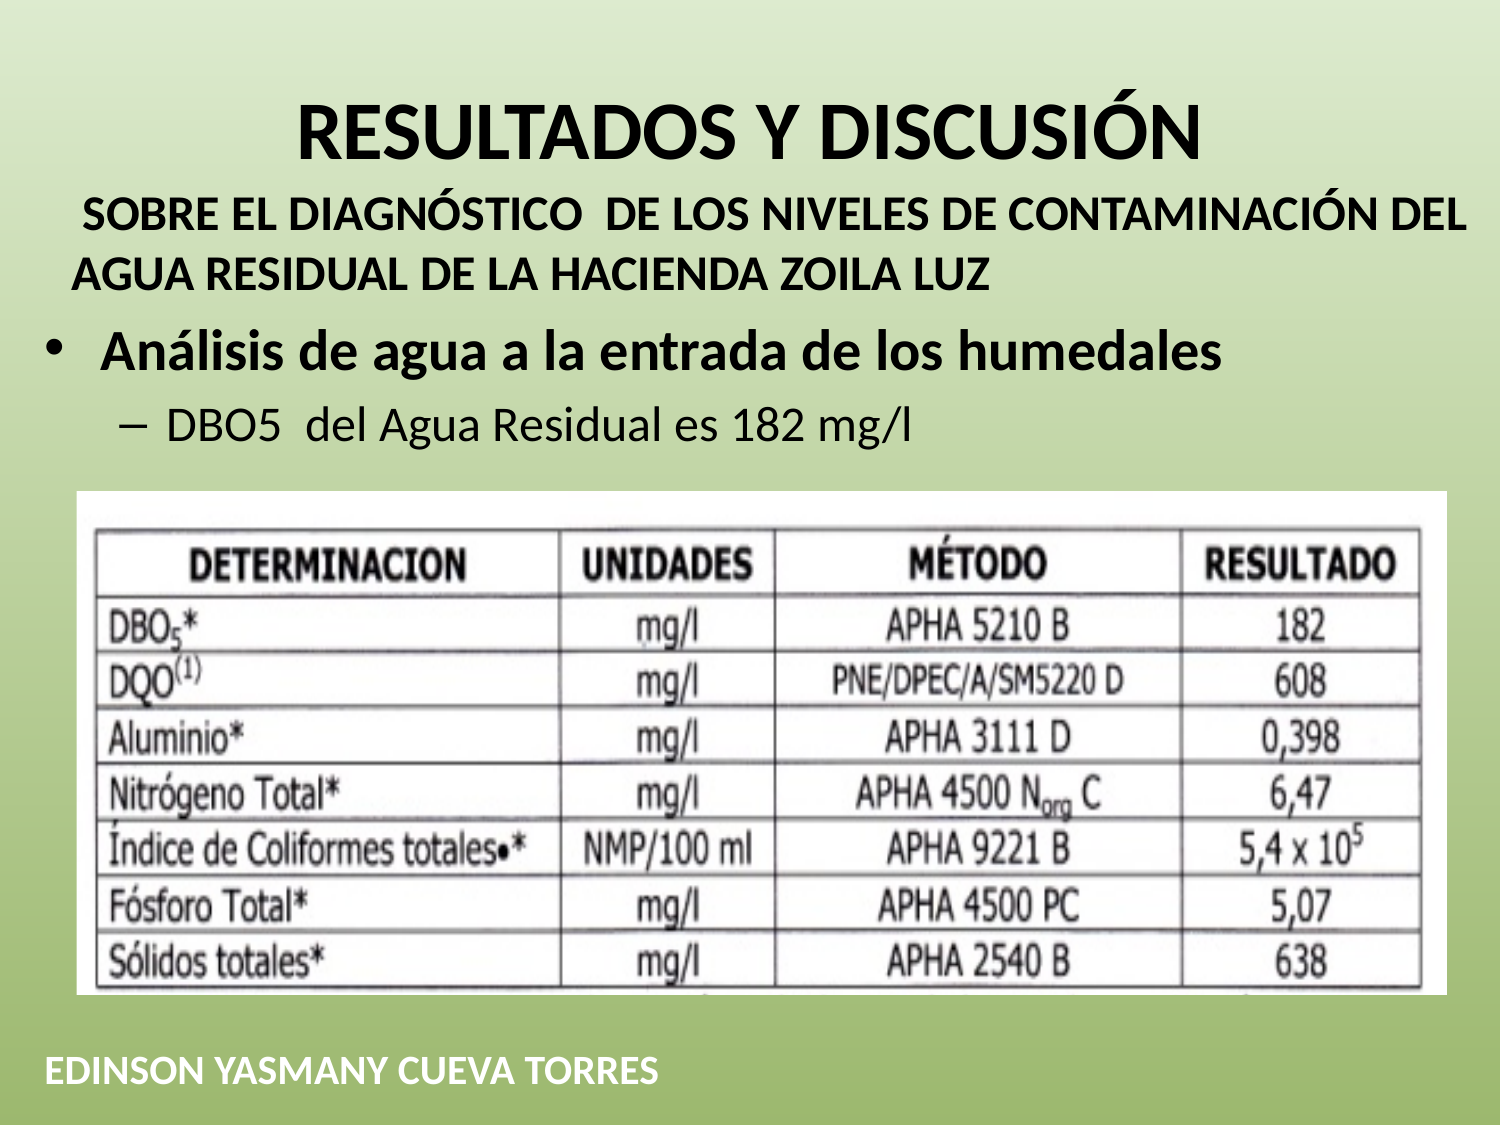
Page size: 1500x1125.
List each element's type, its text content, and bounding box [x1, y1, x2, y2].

text_box RESULTADOS Y DISCUSIÓN [74, 32, 1425, 172]
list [76, 491, 1448, 995]
text_box EDINSON YASMANY CUEVA TORRES [29, 1034, 762, 1125]
list SOBRE EL DIAGNÓSTICO DE LOS NIVELES DE CONTAMINACIÓN DEL AGUA RESIDUAL DE LA HACIENDA ZOILA LUZ [0, 172, 1500, 350]
list Análisis de agua a la entrada de los humedales DBO5 del Agua Residual es 182 mg/l [29, 304, 1436, 681]
